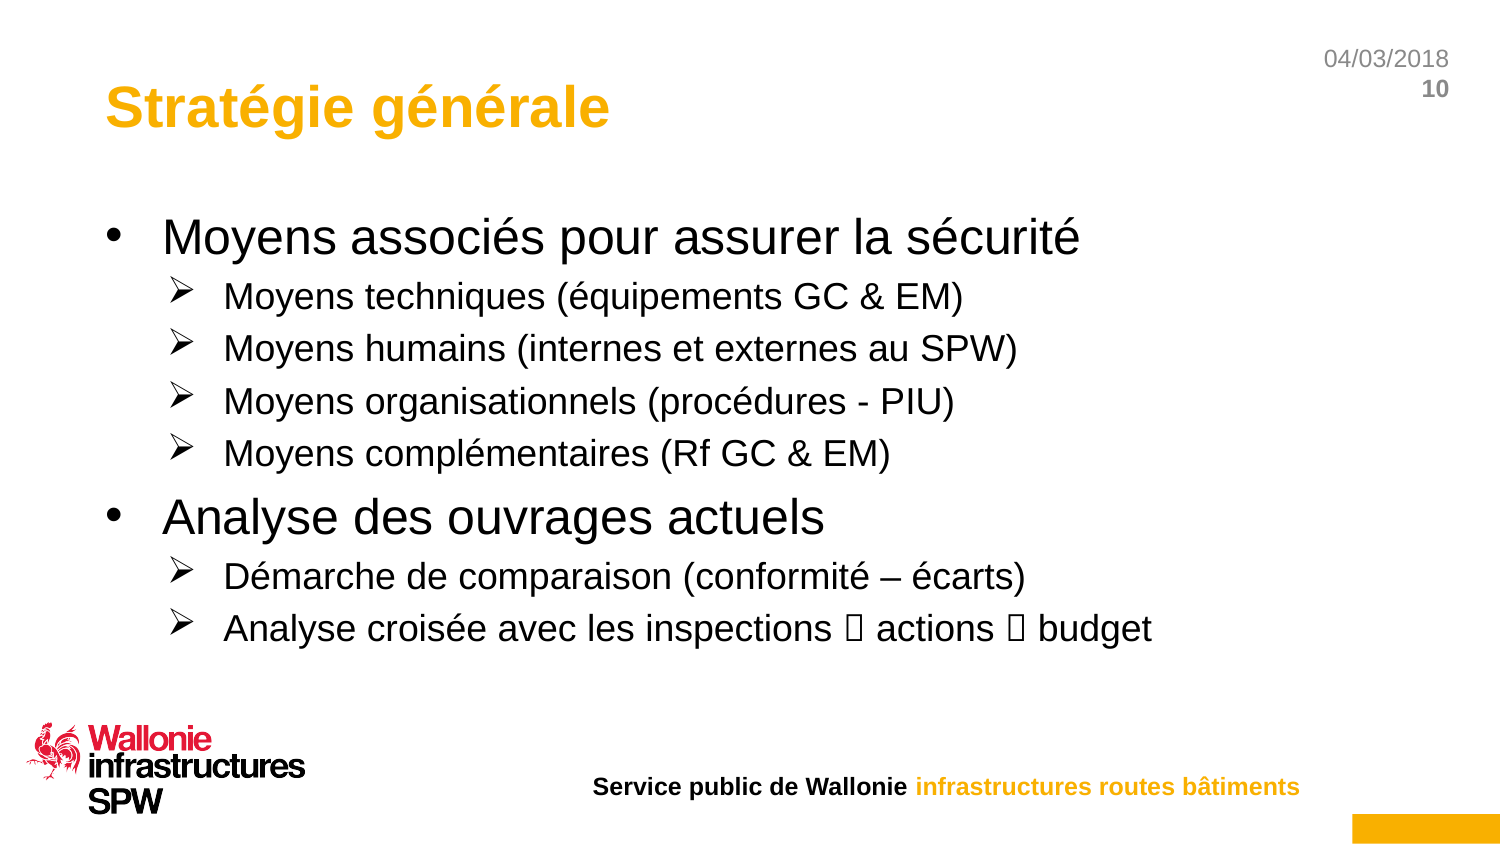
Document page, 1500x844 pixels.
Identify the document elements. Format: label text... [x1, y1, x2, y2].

picture [0, 696, 332, 841]
list Moyens associés pour assurer la sécurité Moyens techniques (équipements GC & EM) Moyens humains (internes et externes au SPW) Moyens organisationnels (procédures - PIU) Moyens complémentaires (Rf GC & EM) Analyse des ouvrages actuels Démarche de comparaison (conformité – écarts) Analyse croisée avec les inspections  actions  budget [90, 196, 1382, 727]
title Stratégie générale [90, 33, 1382, 175]
